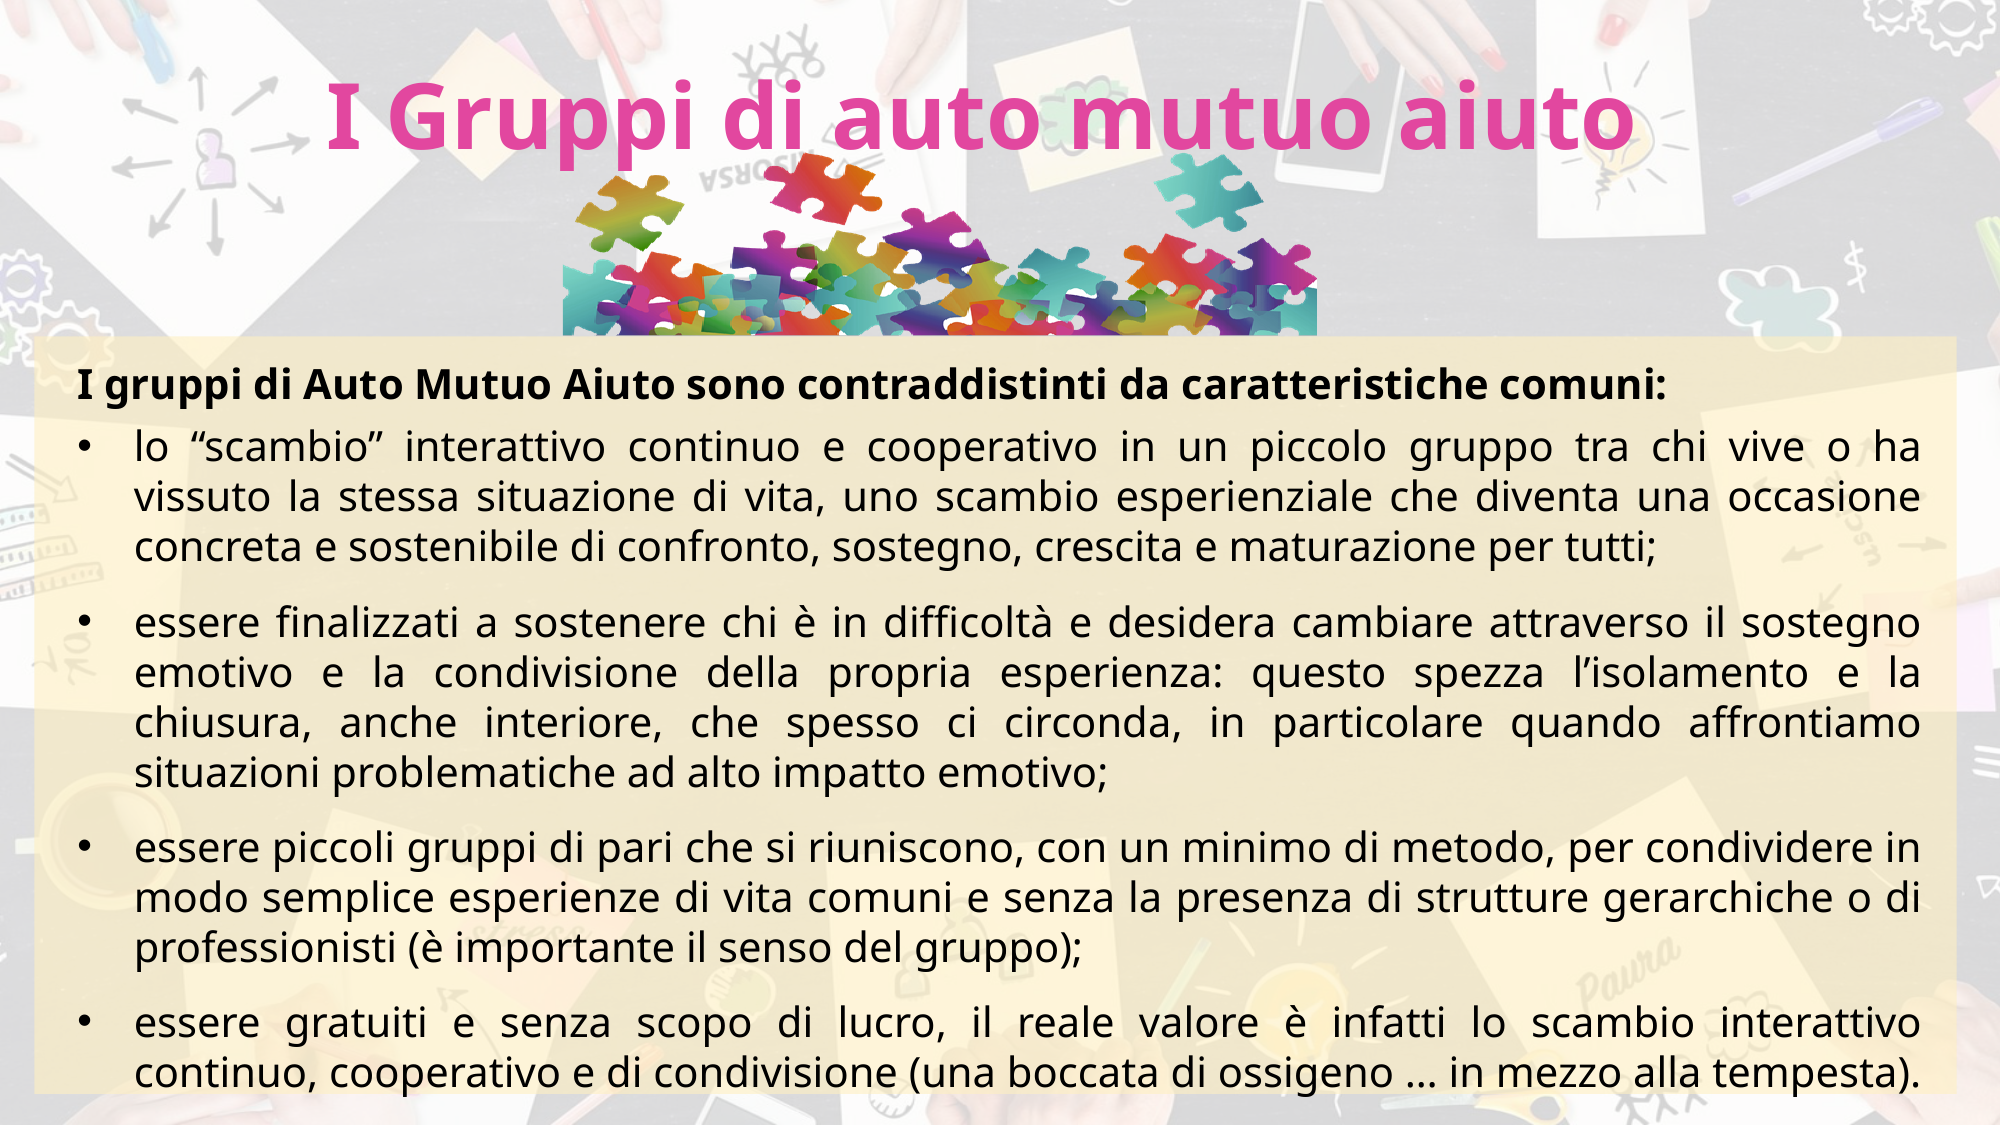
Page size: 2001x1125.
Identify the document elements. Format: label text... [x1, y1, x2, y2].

text_box [33, 335, 1958, 1095]
picture [562, 148, 1319, 336]
title I Gruppi di auto mutuo aiuto [273, 58, 1691, 177]
list I gruppi di Auto Mutuo Aiuto sono contraddistinti da caratteristiche comuni: lo “scambio” interattivo continuo e cooperativo in un piccolo gruppo tra chi vive o ha vissuto la stessa situazione di vita, uno scambio esperienziale che diventa una occasione concreta e sostenibile di confronto, sostegno, crescita e maturazione per tutti; essere finalizzati a sostenere chi è in difficoltà e desidera cambiare attraverso il sostegno emotivo e la condivisione della propria esperienza: questo spezza l’isolamento e la chiusura, anche interiore, che spesso ci circonda, in particolare quando affrontiamo situazioni problematiche ad alto impatto emotivo; essere piccoli gruppi di pari che si riuniscono, con un minimo di metodo, per condividere in modo semplice esperienze di vita comuni e senza la presenza di strutture gerarchiche o di professionisti (è importante il senso del gruppo); essere gratuiti e senza scopo di lucro, il reale valore è infatti lo scambio interattivo continuo, cooperativo e di condivisione (una boccata di ossigeno … in mezzo alla tempesta). [62, 350, 1938, 1081]
